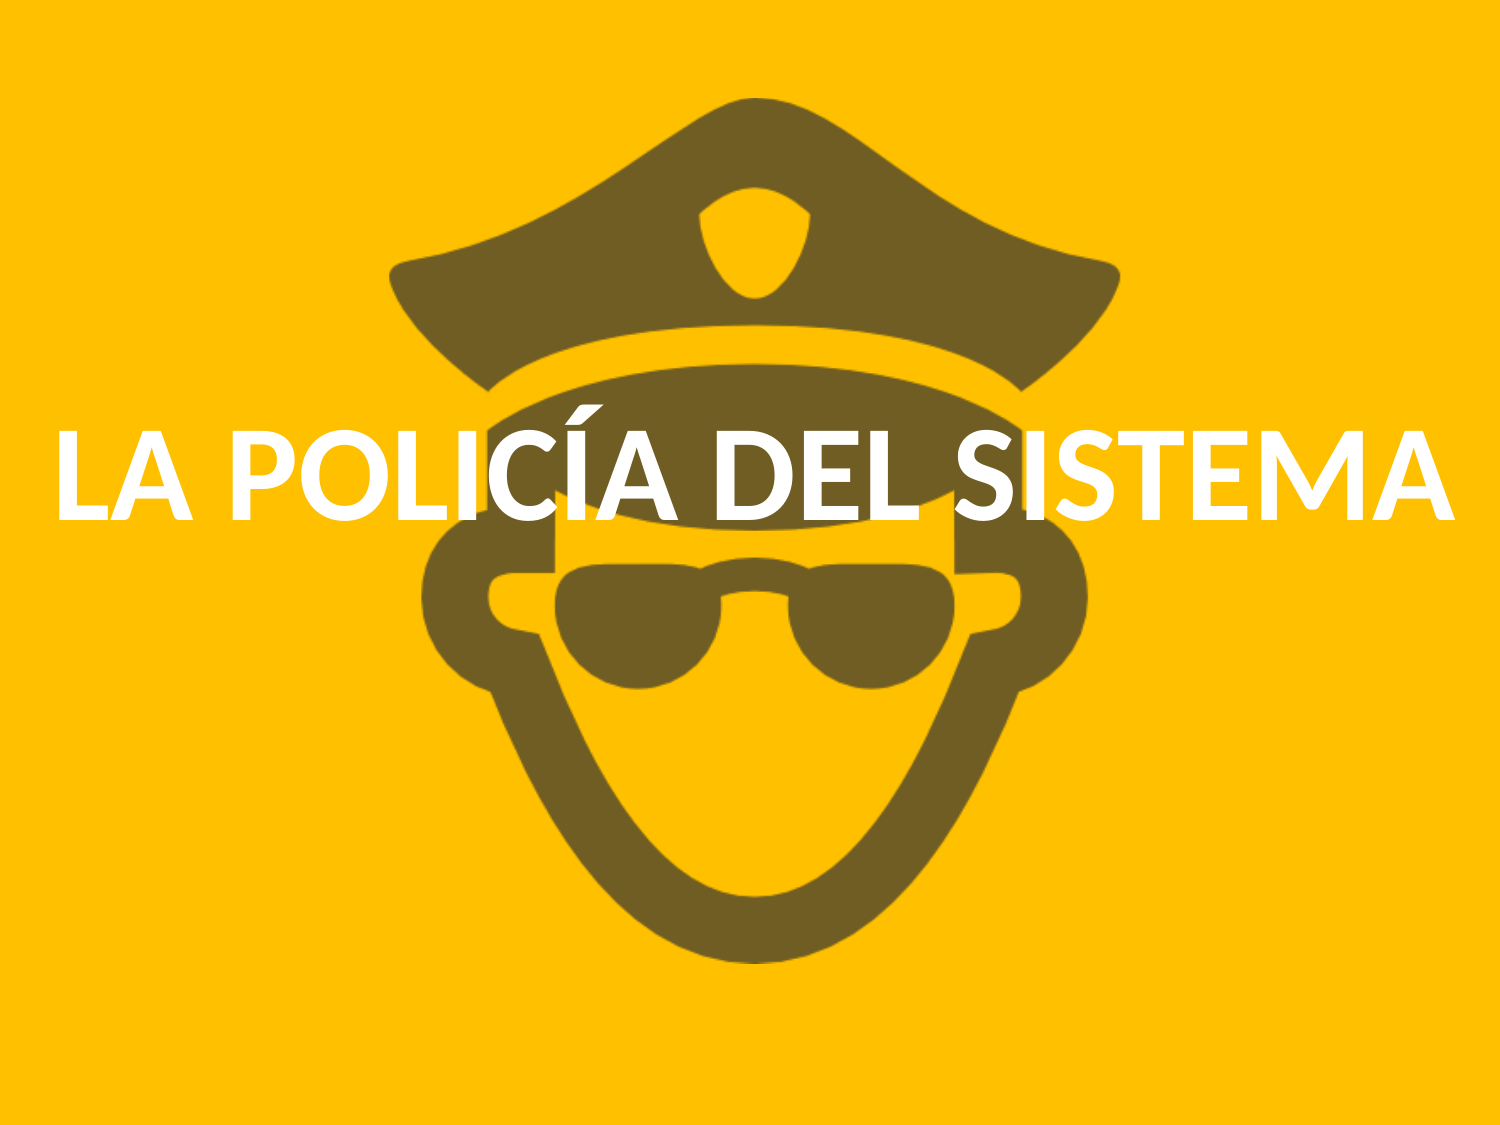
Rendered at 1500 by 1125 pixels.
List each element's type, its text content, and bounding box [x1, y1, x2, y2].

text_box LA POLICÍA DEL SISTEMA [29, 376, 317, 556]
picture [322, 98, 1188, 965]
text_box LA POLICÍA DEL SISTEMA [1193, 376, 1481, 556]
